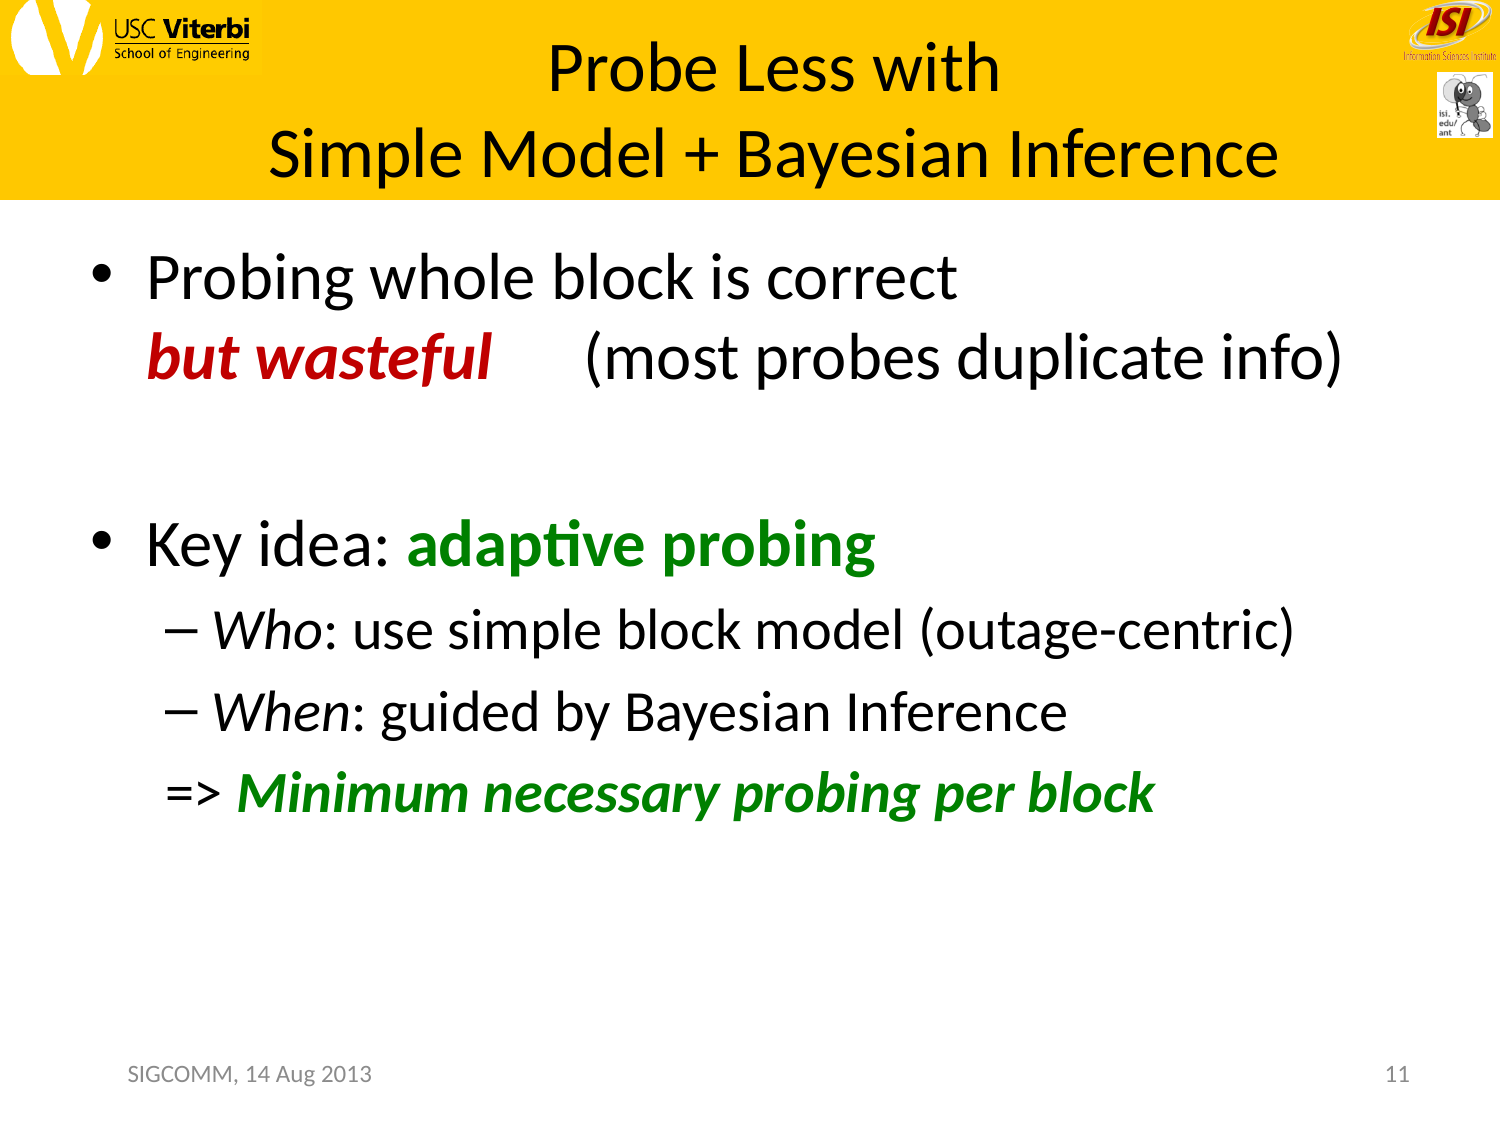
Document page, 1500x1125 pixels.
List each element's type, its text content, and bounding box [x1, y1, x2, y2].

picture [0, 0, 262, 75]
list Probing whole block is correct but wasteful (most probes duplicate info) Key idea: adaptive probing Who: use simple block model (outage-centric) When: guided by Bayesian Inference => Minimum necessary probing per block [75, 224, 1388, 968]
picture [1450, 72, 1493, 138]
footer SIGCOMM, 14 Aug 2013 [75, 1042, 425, 1103]
slide_number 11 [1074, 1042, 1425, 1103]
picture [1400, 0, 1500, 64]
title Probe Less with Simple Model + Bayesian Inference [99, 12, 1450, 200]
